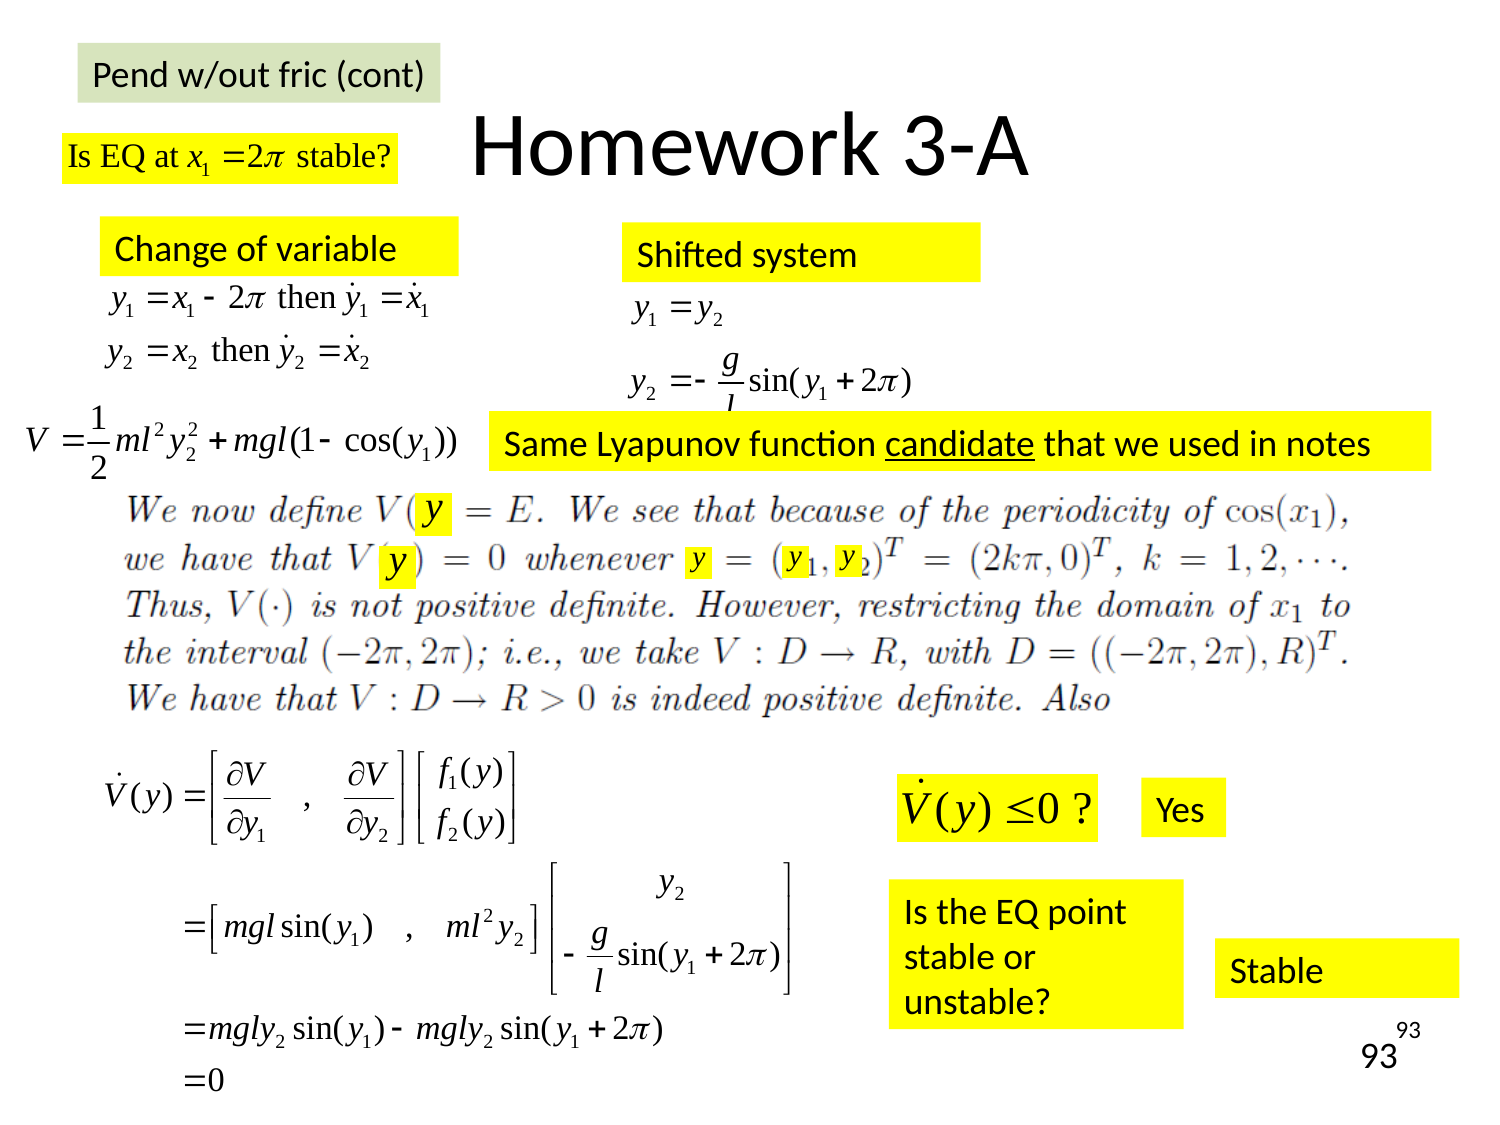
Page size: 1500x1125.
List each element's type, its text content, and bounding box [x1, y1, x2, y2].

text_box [896, 773, 1099, 843]
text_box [21, 395, 466, 485]
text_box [98, 274, 435, 379]
text_box Same Lyapunov function candidate that we used in notes [489, 411, 1432, 471]
text_box Pend w/out fric (cont) [77, 42, 441, 103]
text_box Stable [1215, 938, 1460, 998]
title Homework 3-A [75, 45, 1425, 233]
text_box Yes [1141, 777, 1227, 838]
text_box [61, 132, 399, 185]
text_box Is the EQ point stable or unstable? [888, 879, 1184, 1030]
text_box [0, 487, 1408, 723]
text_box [101, 743, 802, 1100]
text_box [621, 282, 918, 427]
text_box Shifted system [622, 222, 981, 283]
text_box Change of variable [99, 216, 459, 277]
